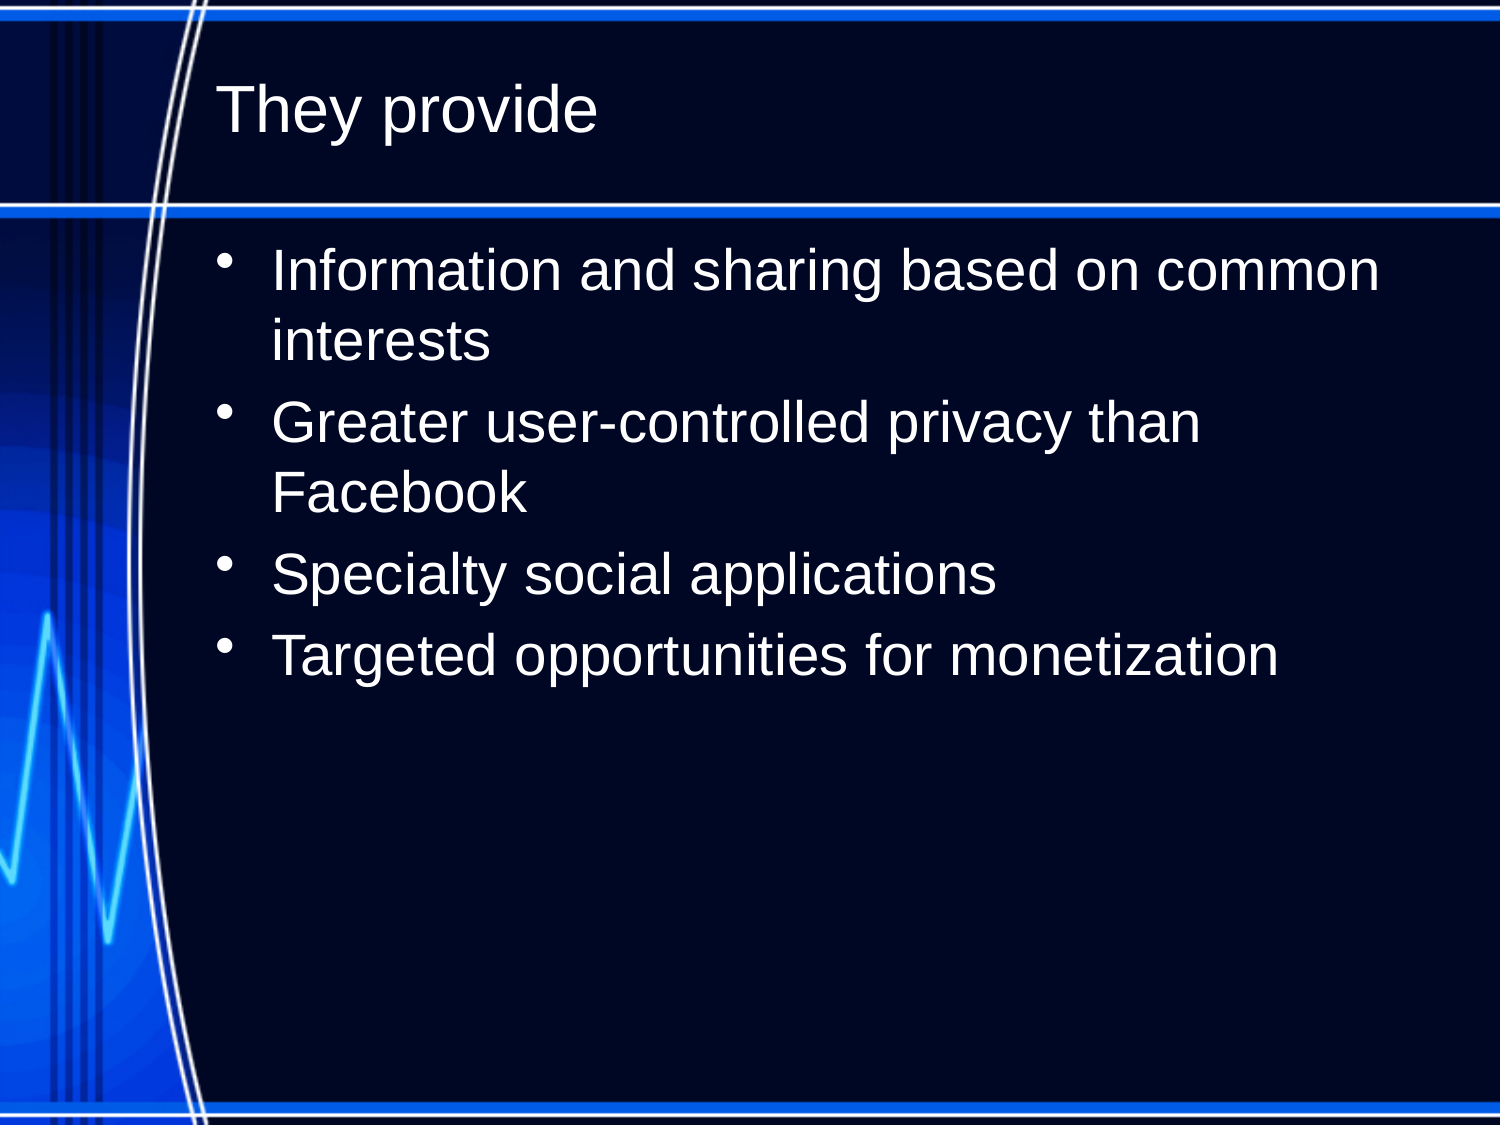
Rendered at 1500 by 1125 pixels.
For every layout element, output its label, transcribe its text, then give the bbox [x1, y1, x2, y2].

picture [0, 0, 1500, 1125]
title They provide [199, 12, 1476, 201]
list Information and sharing based on common interests Greater user-controlled privacy than Facebook Specialty social applications Targeted opportunities for monetization [199, 224, 1476, 1013]
